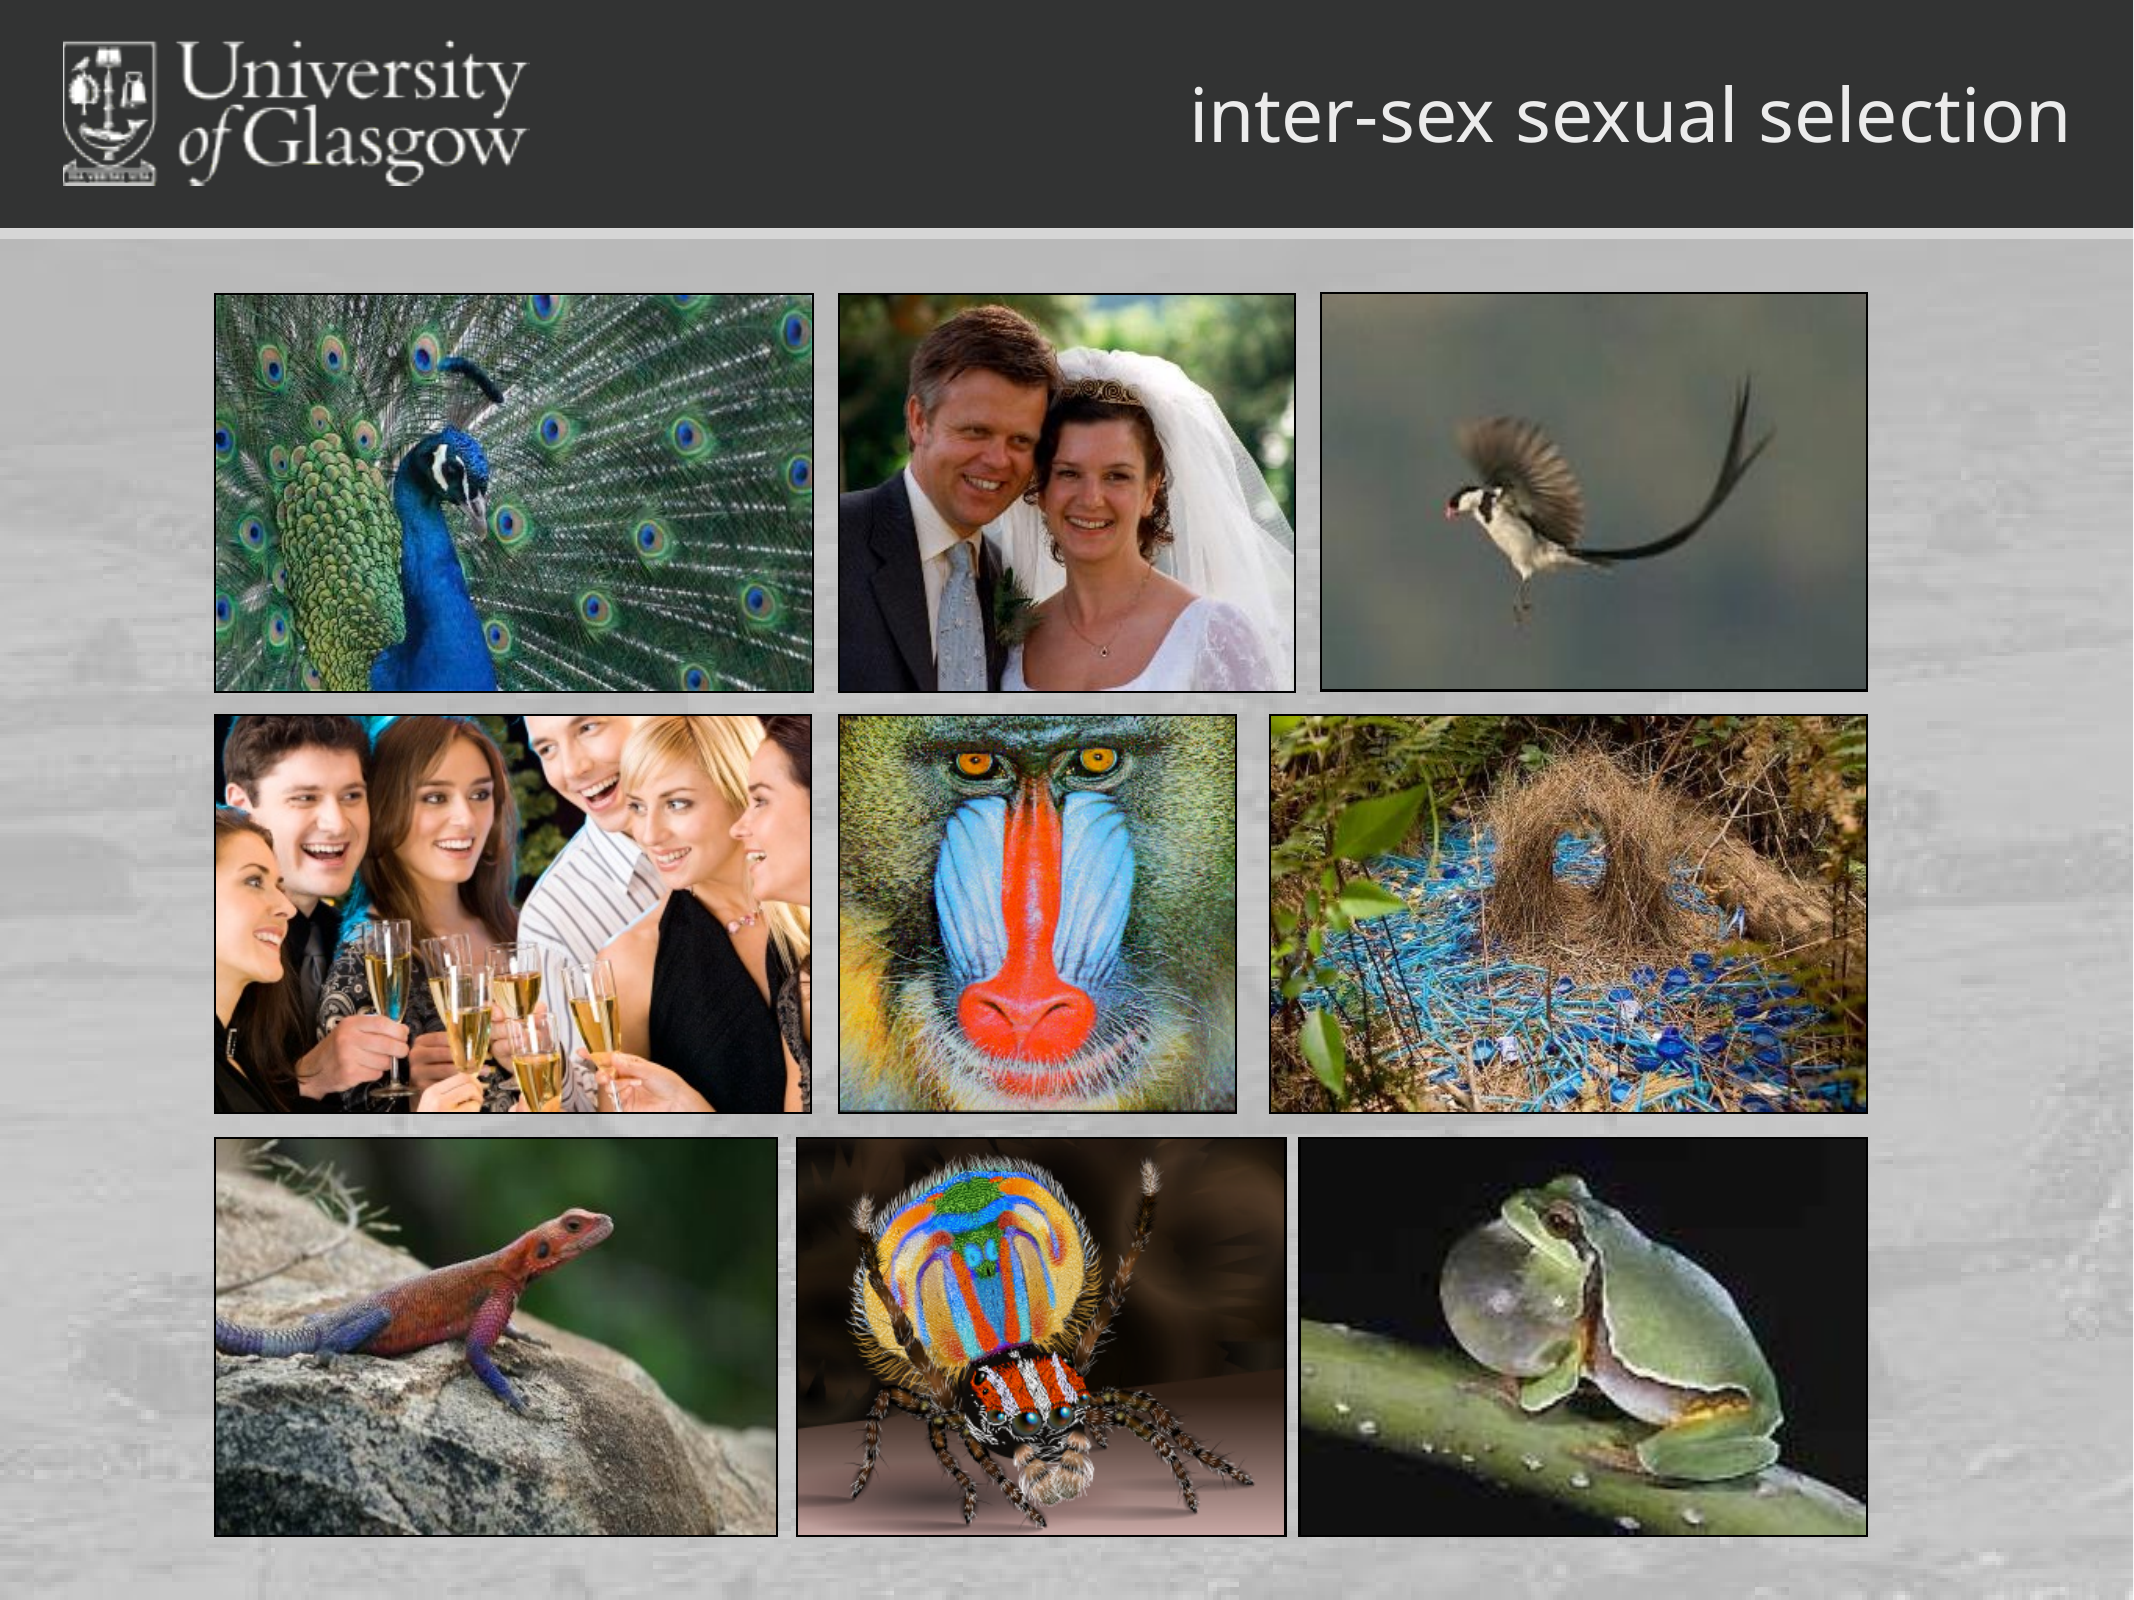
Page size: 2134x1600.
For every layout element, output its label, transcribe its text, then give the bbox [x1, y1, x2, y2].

picture [0, 239, 2134, 1600]
picture [63, 39, 530, 186]
title inter-sex sexual selection [709, 0, 2074, 228]
